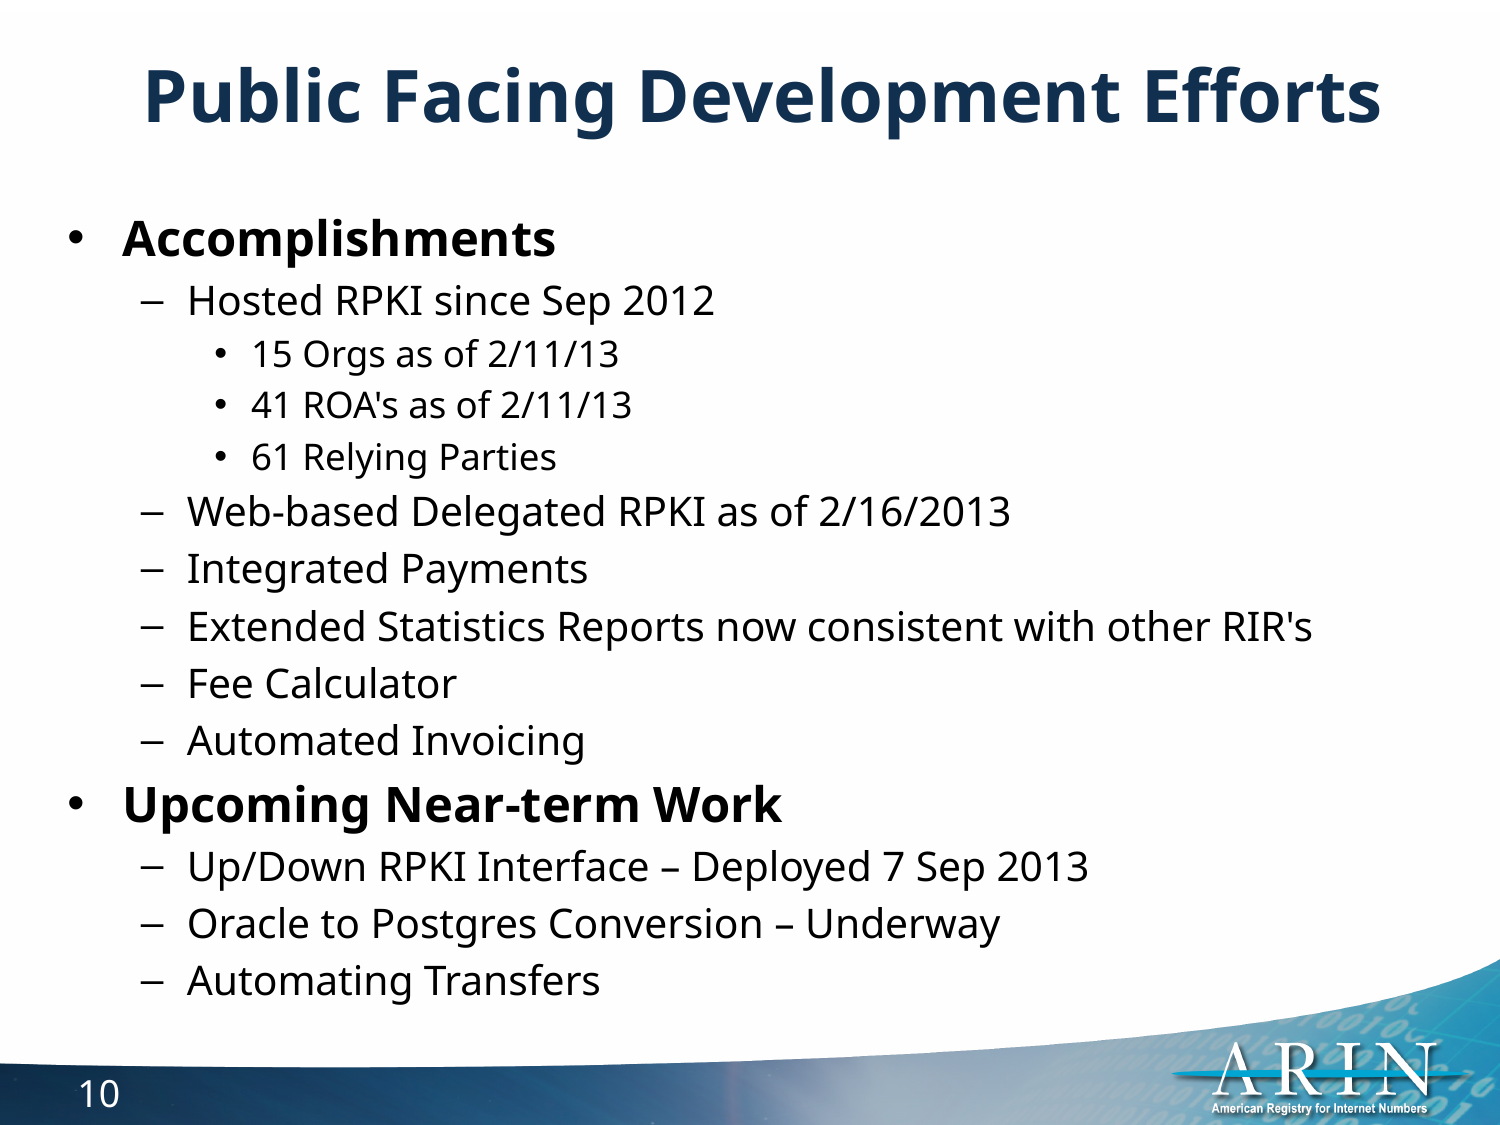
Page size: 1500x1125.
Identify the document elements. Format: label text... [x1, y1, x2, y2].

list Accomplishments Hosted RPKI since Sep 2012 15 Orgs as of 2/11/13 41 ROA's as of 2/11/13 61 Relying Parties Web-based Delegated RPKI as of 2/16/2013 Integrated Payments Extended Statistics Reports now consistent with other RIR's Fee Calculator Automated Invoicing Upcoming Near-term Work Up/Down RPKI Interface – Deployed 7 Sep 2013 Oracle to Postgres Conversion – Underway Automating Transfers [52, 200, 1415, 1013]
slide_number 10 [62, 1062, 413, 1123]
title Public Facing Development Efforts [119, 37, 1407, 150]
picture [0, 12, 1500, 1125]
